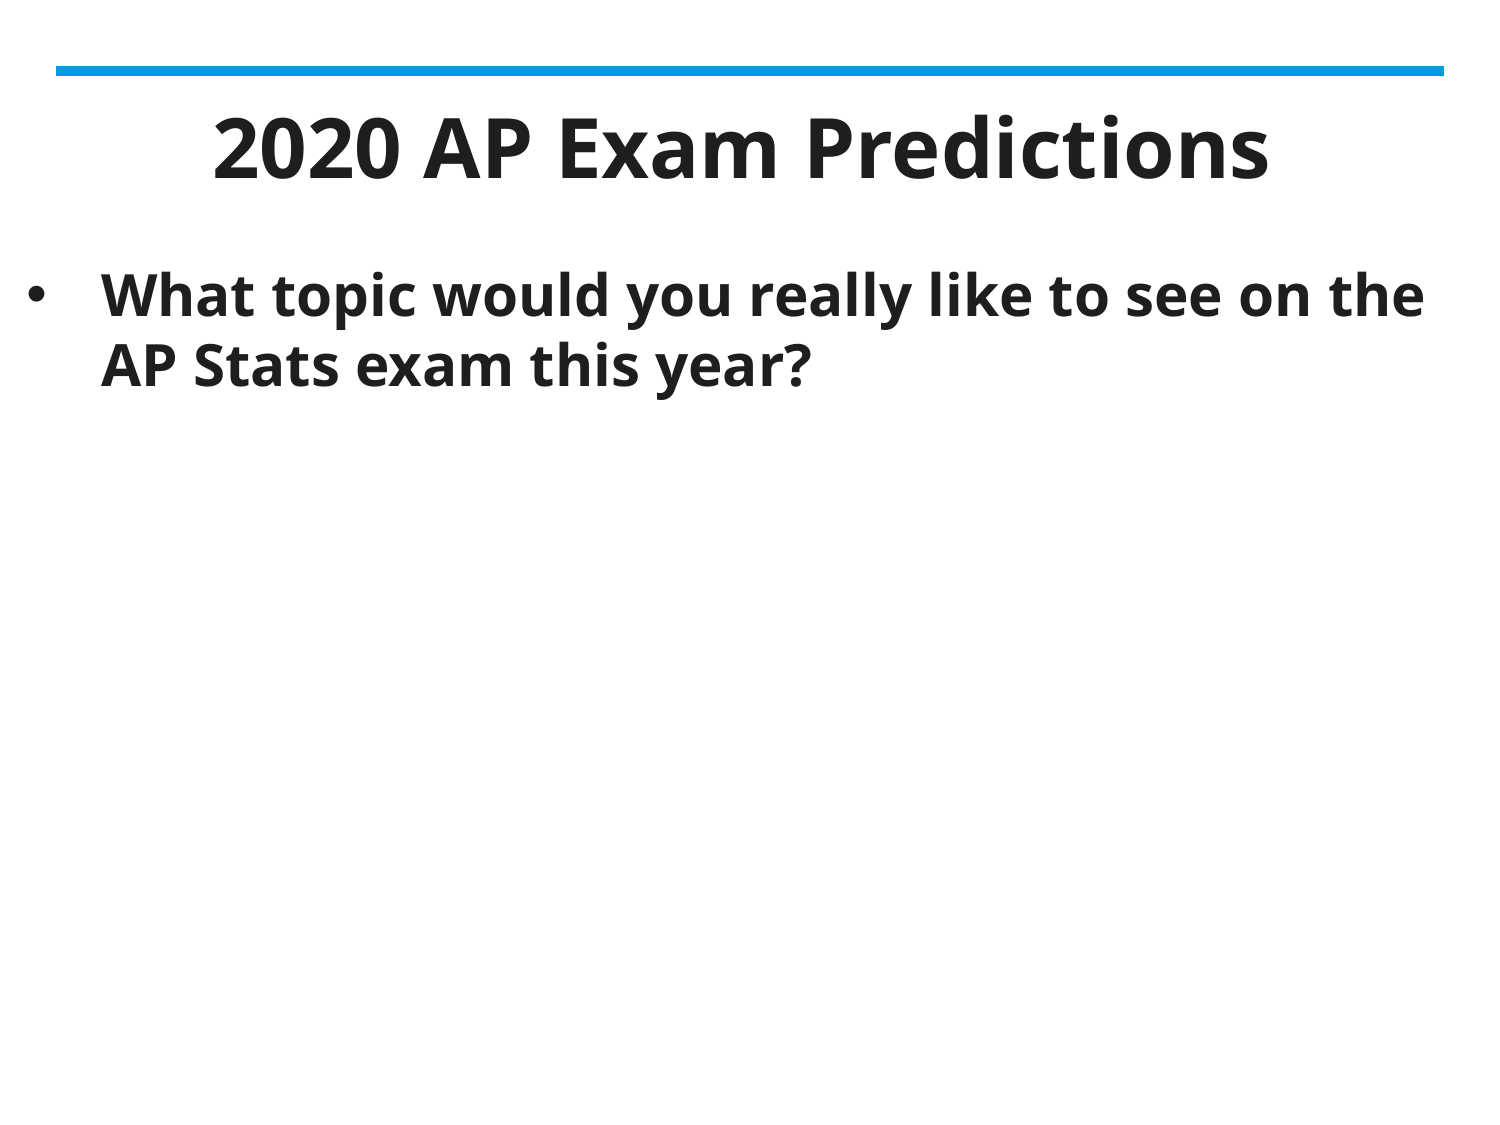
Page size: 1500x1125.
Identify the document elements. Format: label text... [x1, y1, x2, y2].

title 2020 AP Exam Predictions [54, 94, 1442, 225]
text_box What topic would you really like to see on the AP Stats exam this year? [20, 252, 1480, 505]
